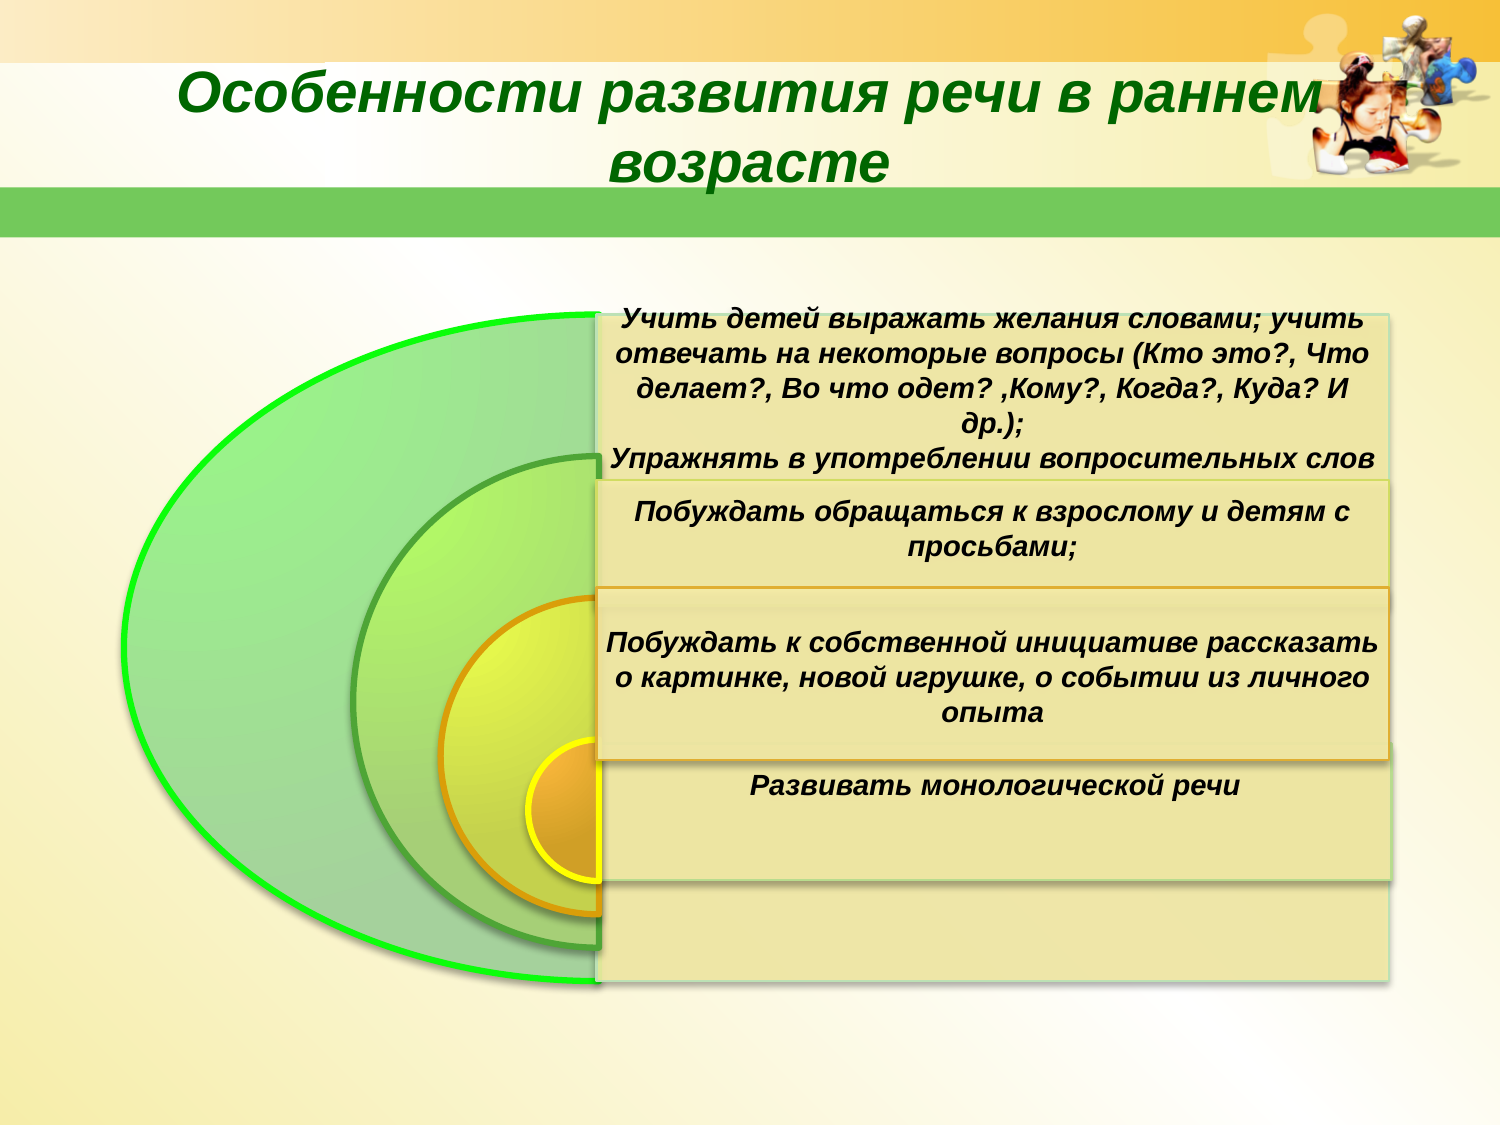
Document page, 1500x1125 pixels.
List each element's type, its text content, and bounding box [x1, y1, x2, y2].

title Особенности развития речи в раннем возрасте [74, 62, 1426, 186]
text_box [193, 313, 1322, 982]
picture [1265, 12, 1493, 185]
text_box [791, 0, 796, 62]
